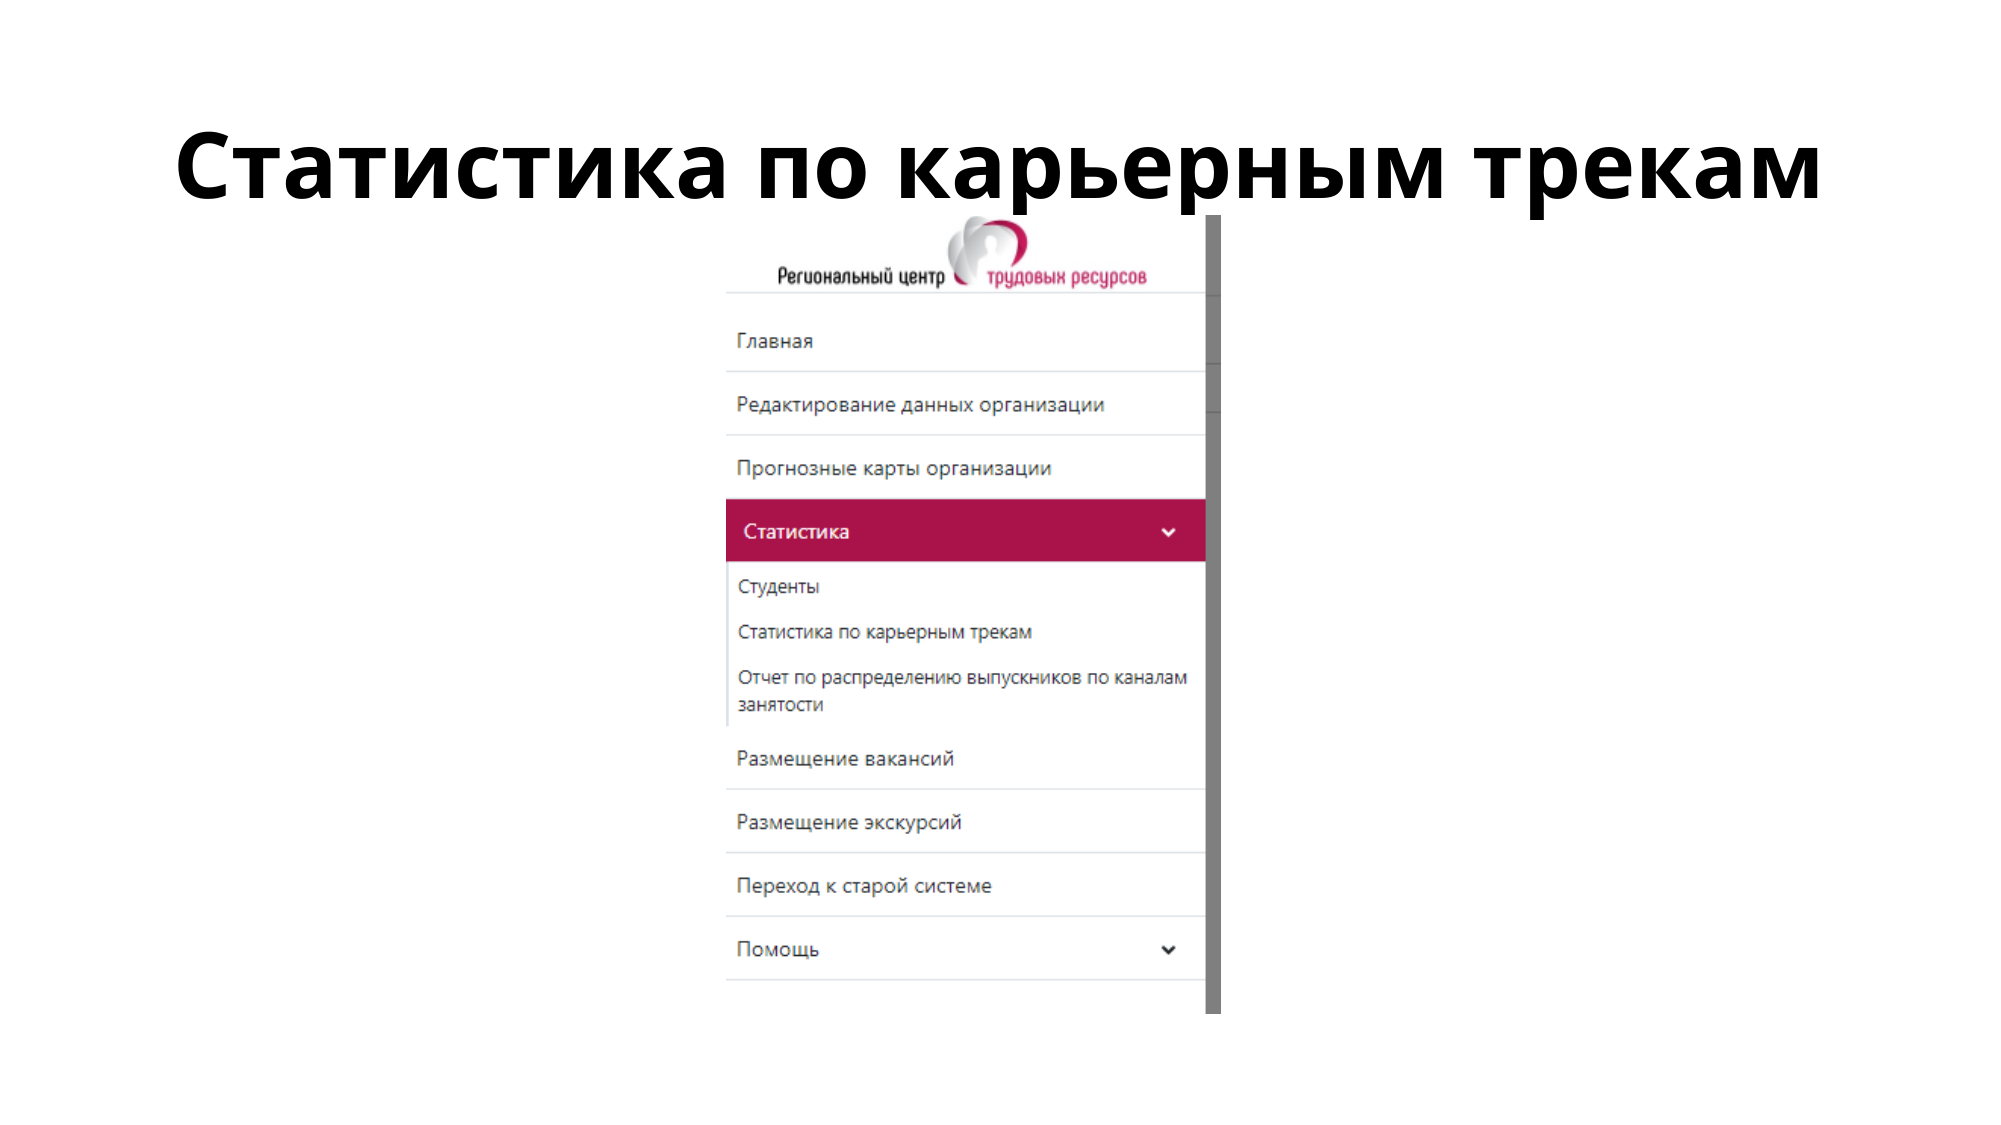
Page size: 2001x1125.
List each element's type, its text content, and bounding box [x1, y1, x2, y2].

title Статистика по карьерным трекам [137, 59, 1863, 278]
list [726, 215, 1221, 1014]
